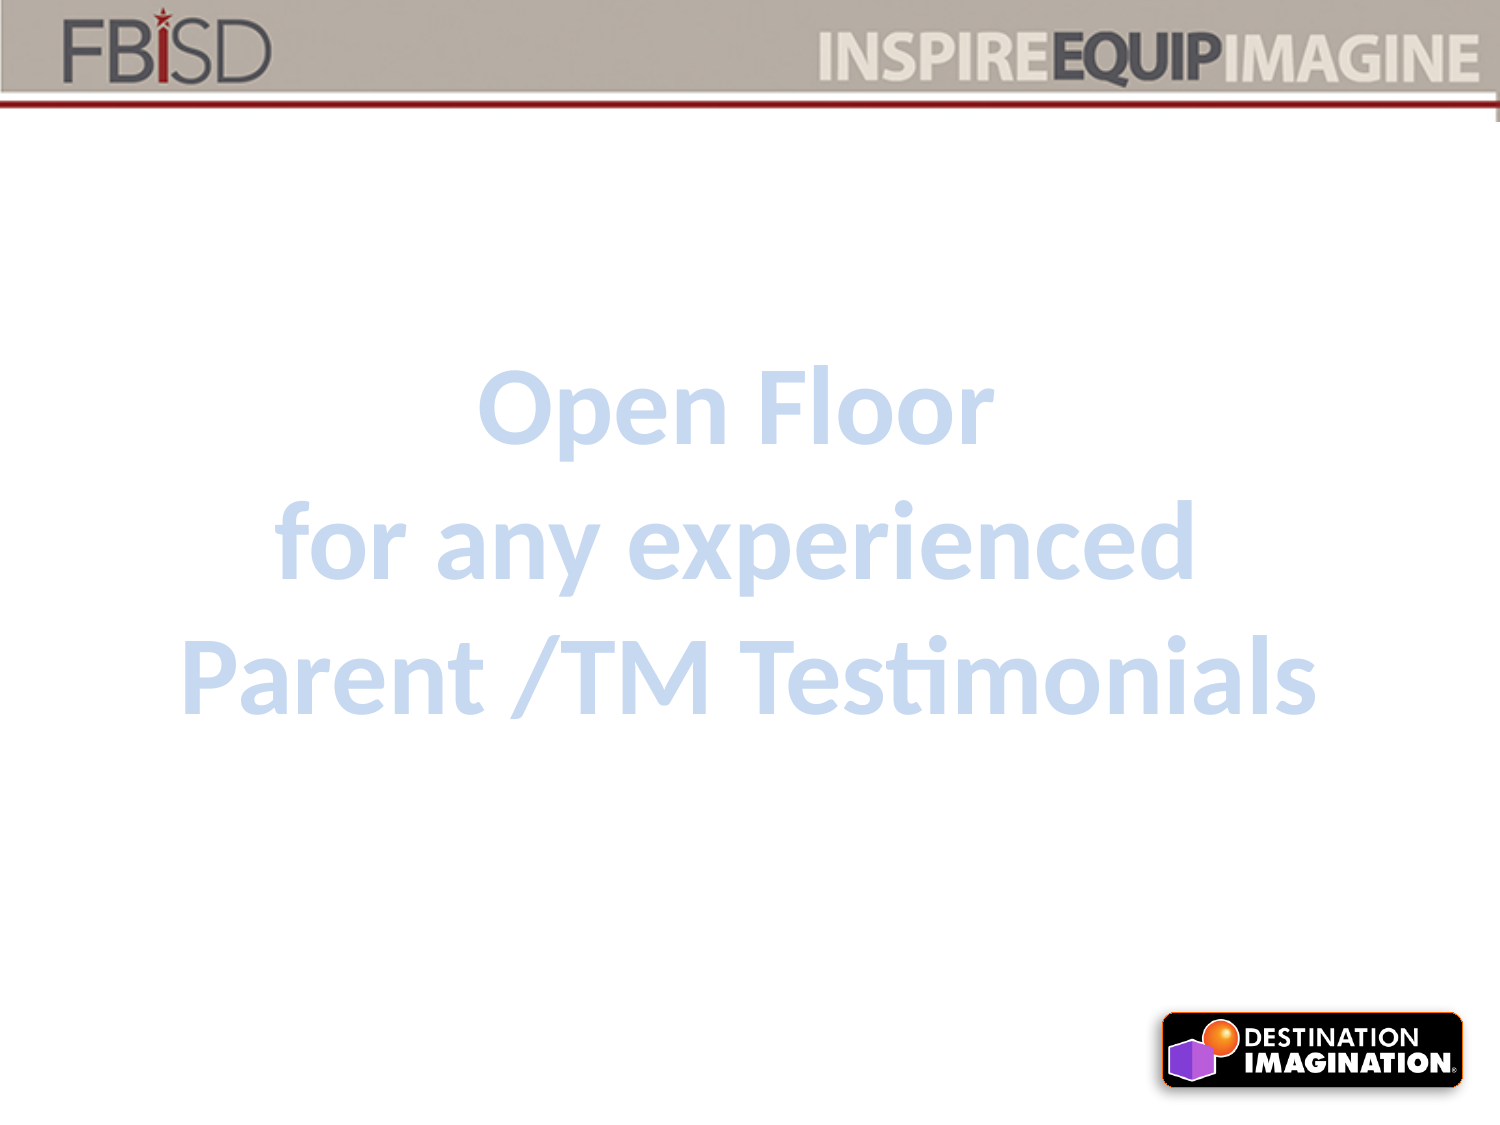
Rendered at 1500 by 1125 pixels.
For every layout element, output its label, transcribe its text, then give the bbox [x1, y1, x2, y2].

picture [1162, 1012, 1463, 1088]
text_box Open Floor for any experienced Parent /TM Testimonials [164, 324, 1336, 745]
picture [0, 0, 1500, 123]
